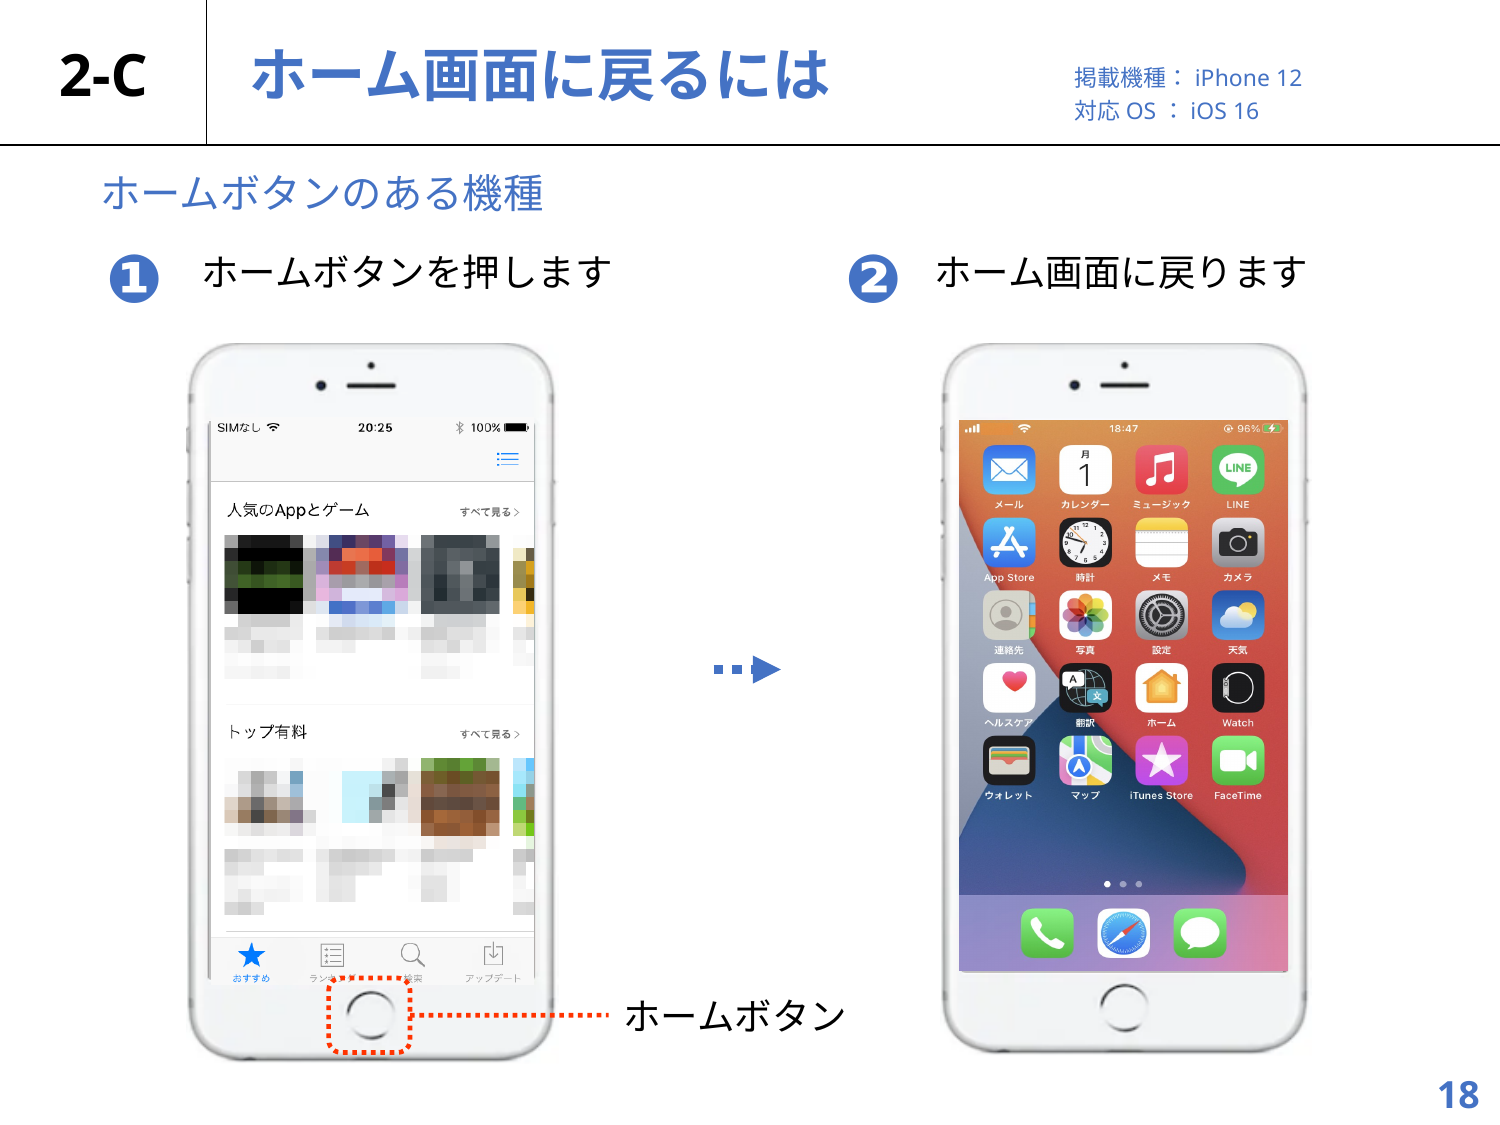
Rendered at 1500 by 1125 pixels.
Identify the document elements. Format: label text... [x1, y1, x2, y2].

text_box ホームボタン [608, 985, 863, 1045]
text_box 18 [1416, 1063, 1500, 1123]
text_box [940, 343, 1312, 1056]
text_box ホームボタンを押します [186, 228, 642, 302]
text_box ホームボタンのある機種 [85, 165, 1461, 225]
title 2-C [0, 0, 206, 144]
text_box ❶ [91, 228, 184, 323]
text_box ホーム画面に戻ります [924, 228, 1482, 302]
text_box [186, 343, 559, 1064]
text_box ホーム画面に戻るには [230, 25, 861, 120]
text_box 掲載機種：iPhone 12 対応OS：iOS 16 [1059, 50, 1369, 132]
text_box ❷ [831, 228, 924, 323]
